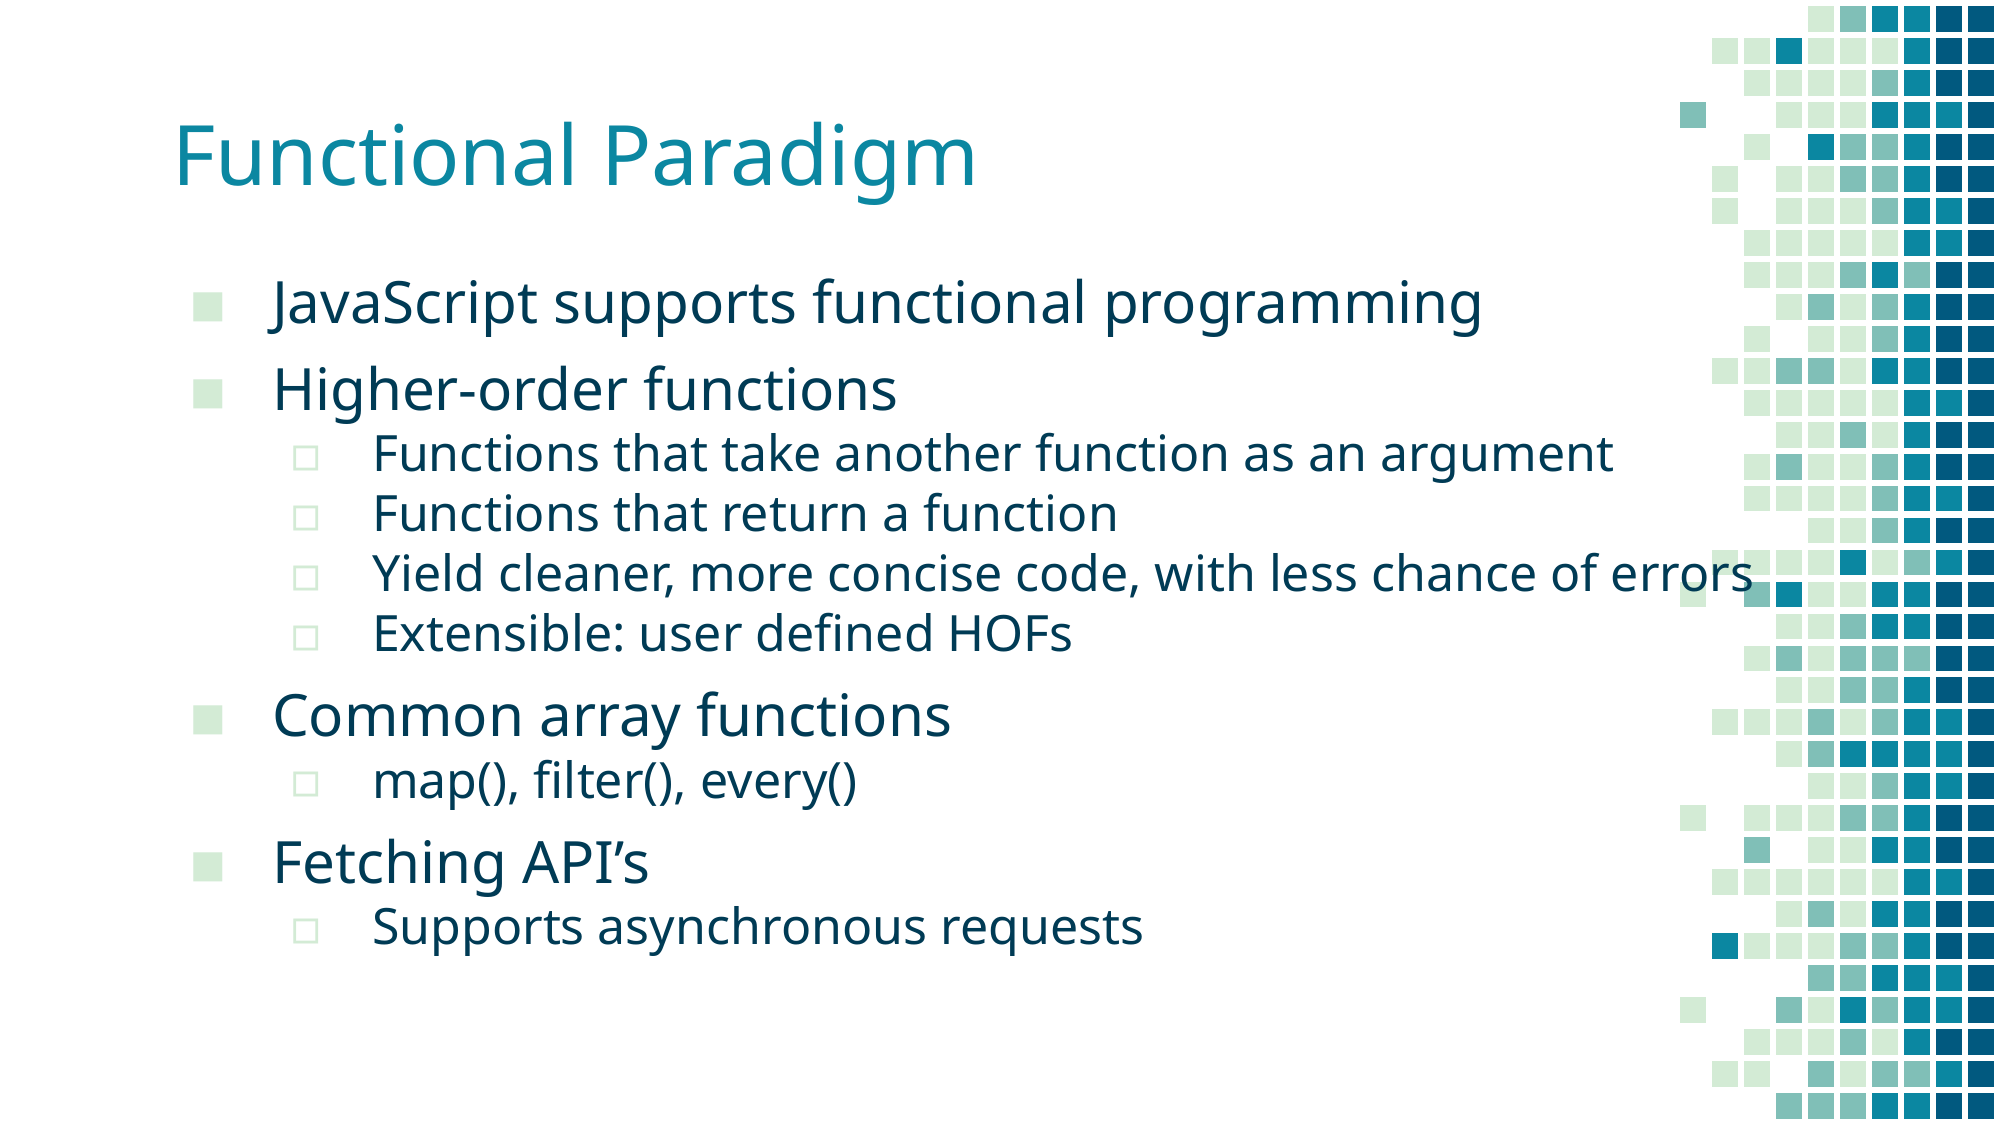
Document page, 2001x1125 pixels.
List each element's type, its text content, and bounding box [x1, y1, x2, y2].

title Functional Paradigm [157, 29, 1636, 217]
list JavaScript supports functional programming Higher-order functions Functions that take another function as an argument Functions that return a function Yield cleaner, more concise code, with less chance of errors Extensible: user defined HOFs Common array functions map(), filter(), every() Fetching API’s Supports asynchronous requests [157, 249, 1862, 1031]
